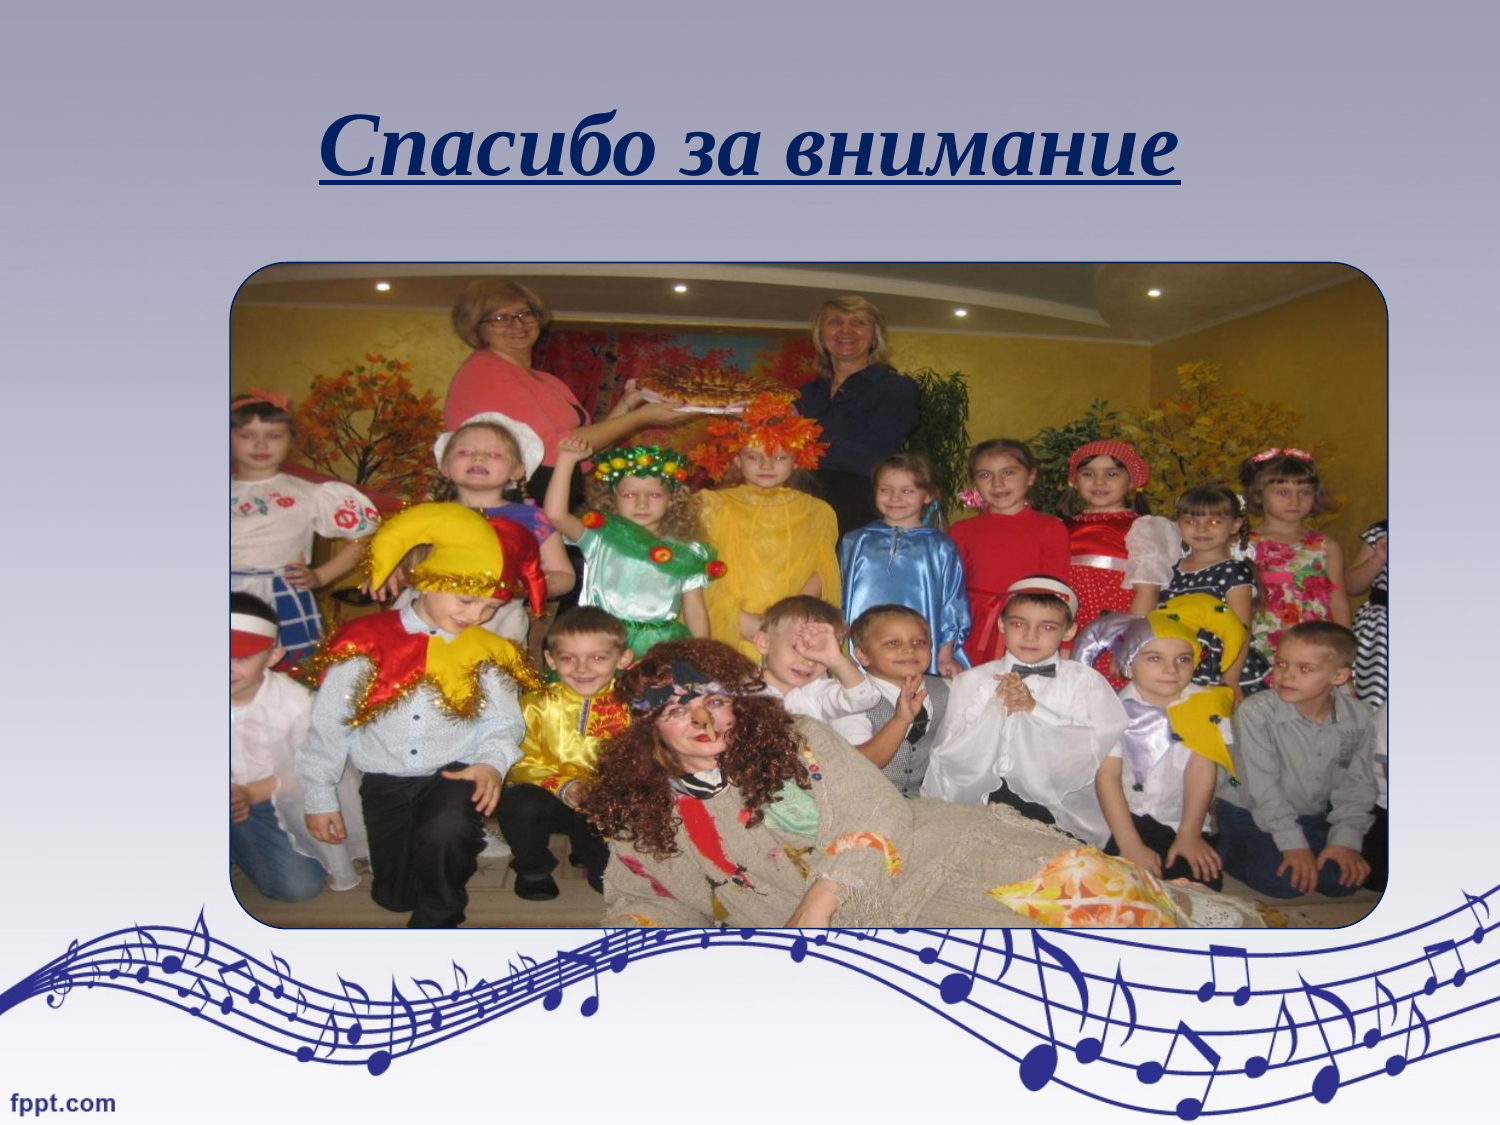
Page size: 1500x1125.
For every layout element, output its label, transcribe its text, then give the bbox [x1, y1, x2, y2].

title Спасибо за внимание [74, 44, 1426, 233]
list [229, 262, 1389, 929]
picture [0, 0, 1500, 1125]
